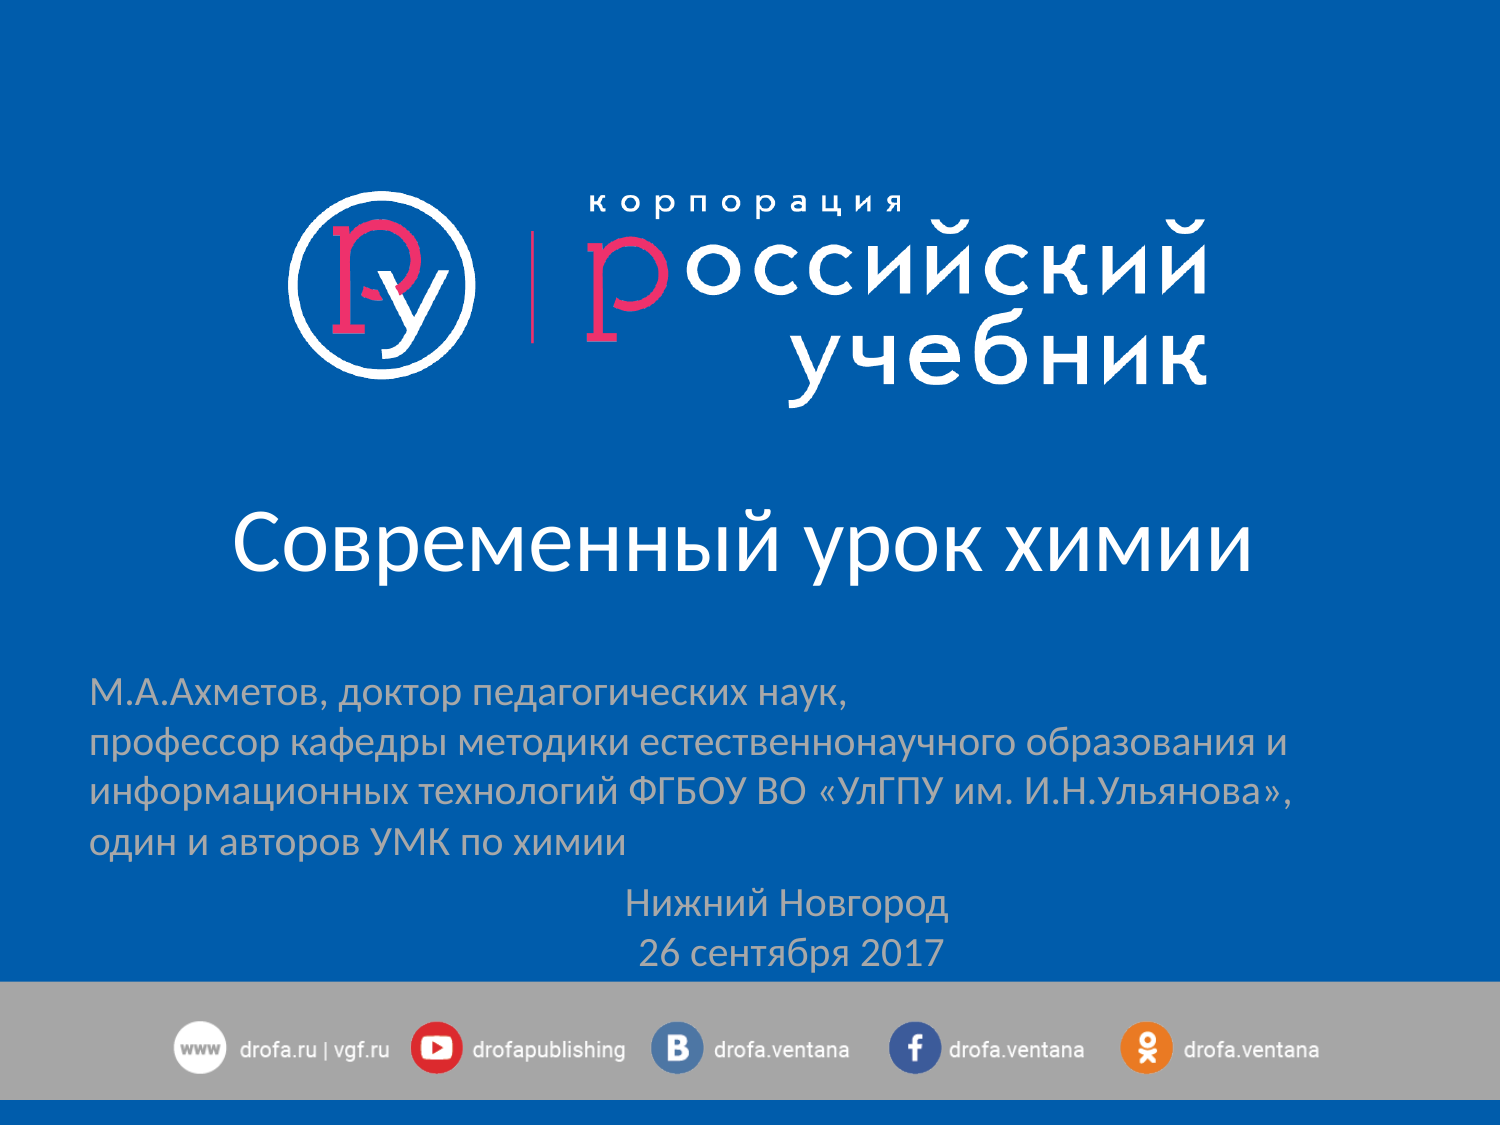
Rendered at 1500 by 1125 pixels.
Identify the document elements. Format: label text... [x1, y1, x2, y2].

text_box М.А.Ахметов, доктор педагогических наук, профессор кафедры методики естественнонаучного образования и информационных технологий ФГБОУ ВО «УлГПУ им. И.Н.Ульянова», один и авторов УМК по химии [64, 668, 1388, 858]
text_box [0, 980, 1500, 1102]
picture [153, 993, 1347, 1101]
title Современный урок химии [64, 349, 1424, 599]
picture [287, 187, 1213, 349]
text_box Нижний Новгород 26 сентября 2017 [468, 891, 1106, 957]
